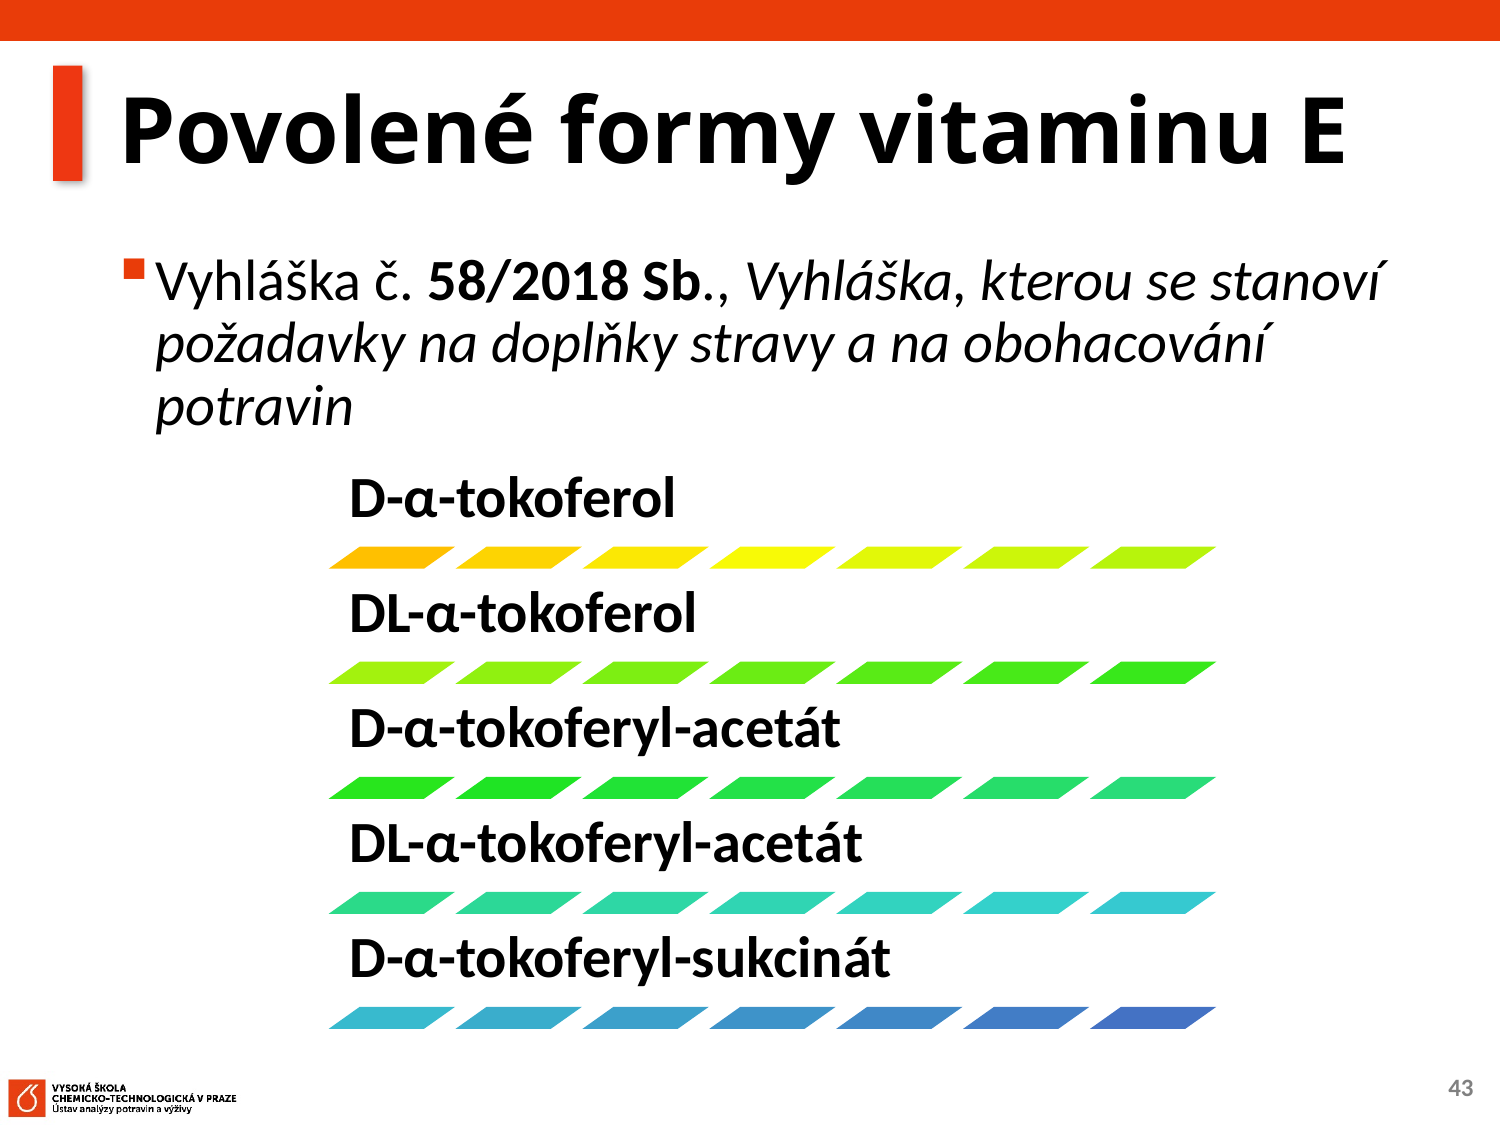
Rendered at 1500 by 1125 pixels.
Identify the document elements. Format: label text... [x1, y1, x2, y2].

picture [0, 1071, 244, 1125]
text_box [281, 413, 1282, 1081]
list Vyhláška č. 58/2018 Sb., Vyhláška, kterou se stanoví požadavky na doplňky stravy a na obohacování potravin [103, 242, 1460, 475]
title Povolené formy vitaminu E [103, 59, 1460, 208]
